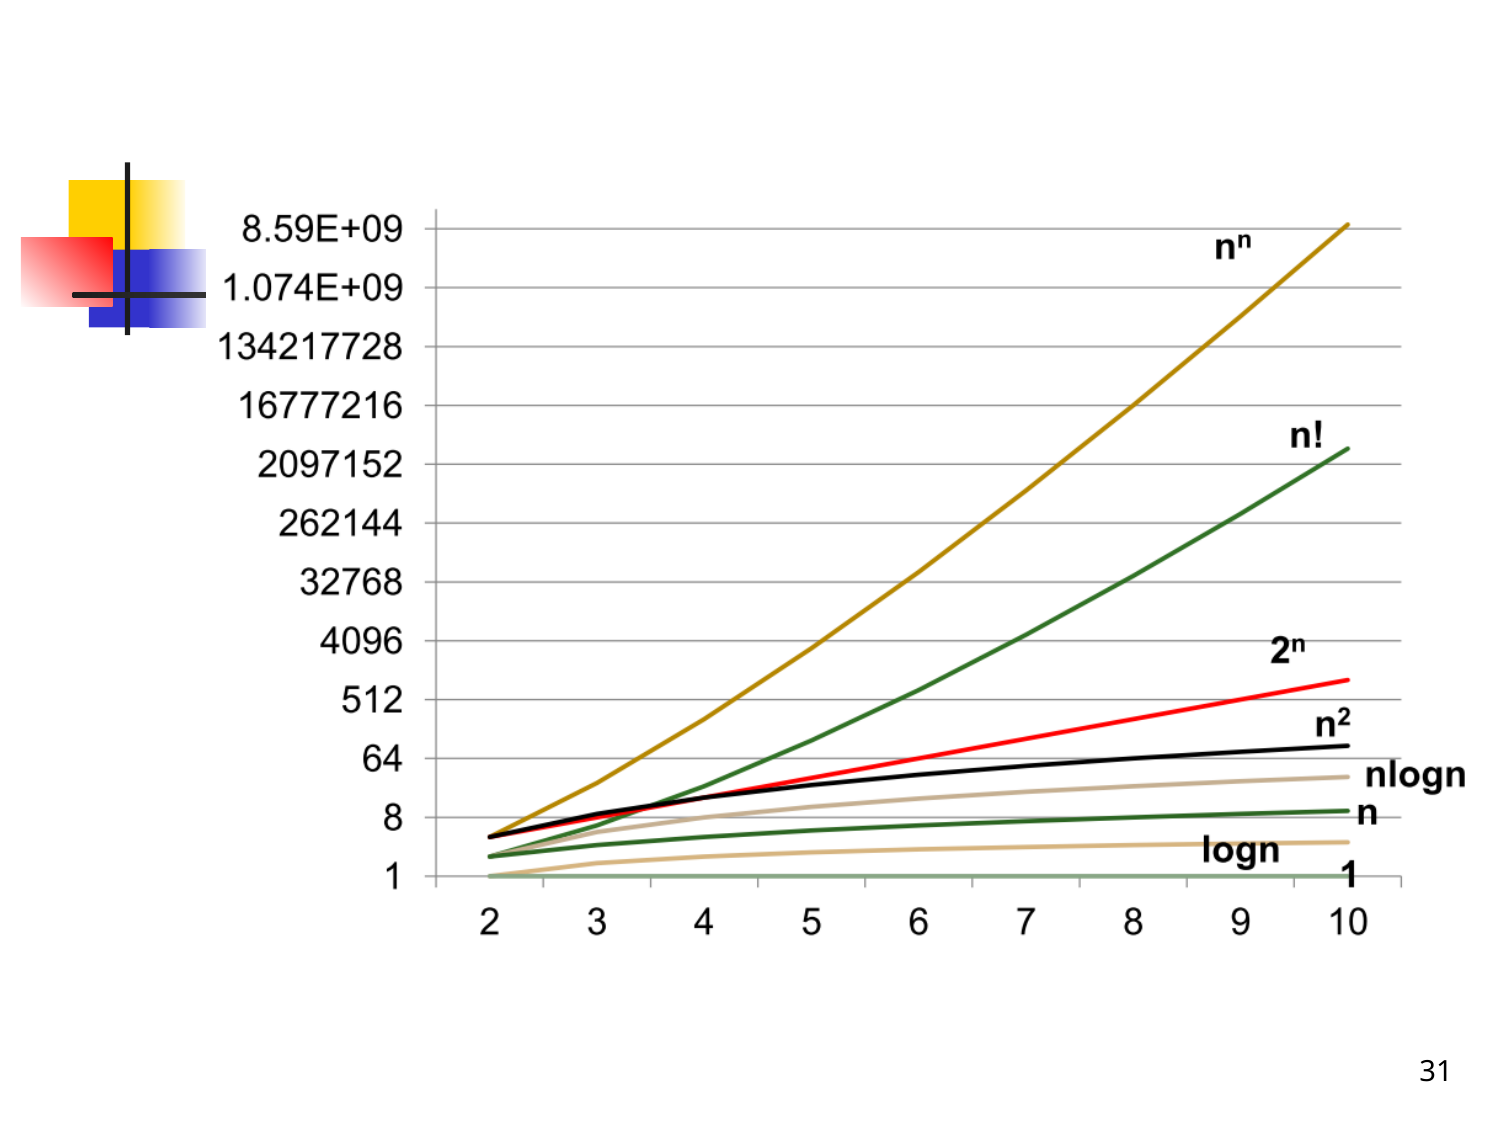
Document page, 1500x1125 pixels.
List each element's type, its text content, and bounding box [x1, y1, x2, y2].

slide_number 31 [1154, 1023, 1468, 1100]
picture [206, 172, 1471, 970]
